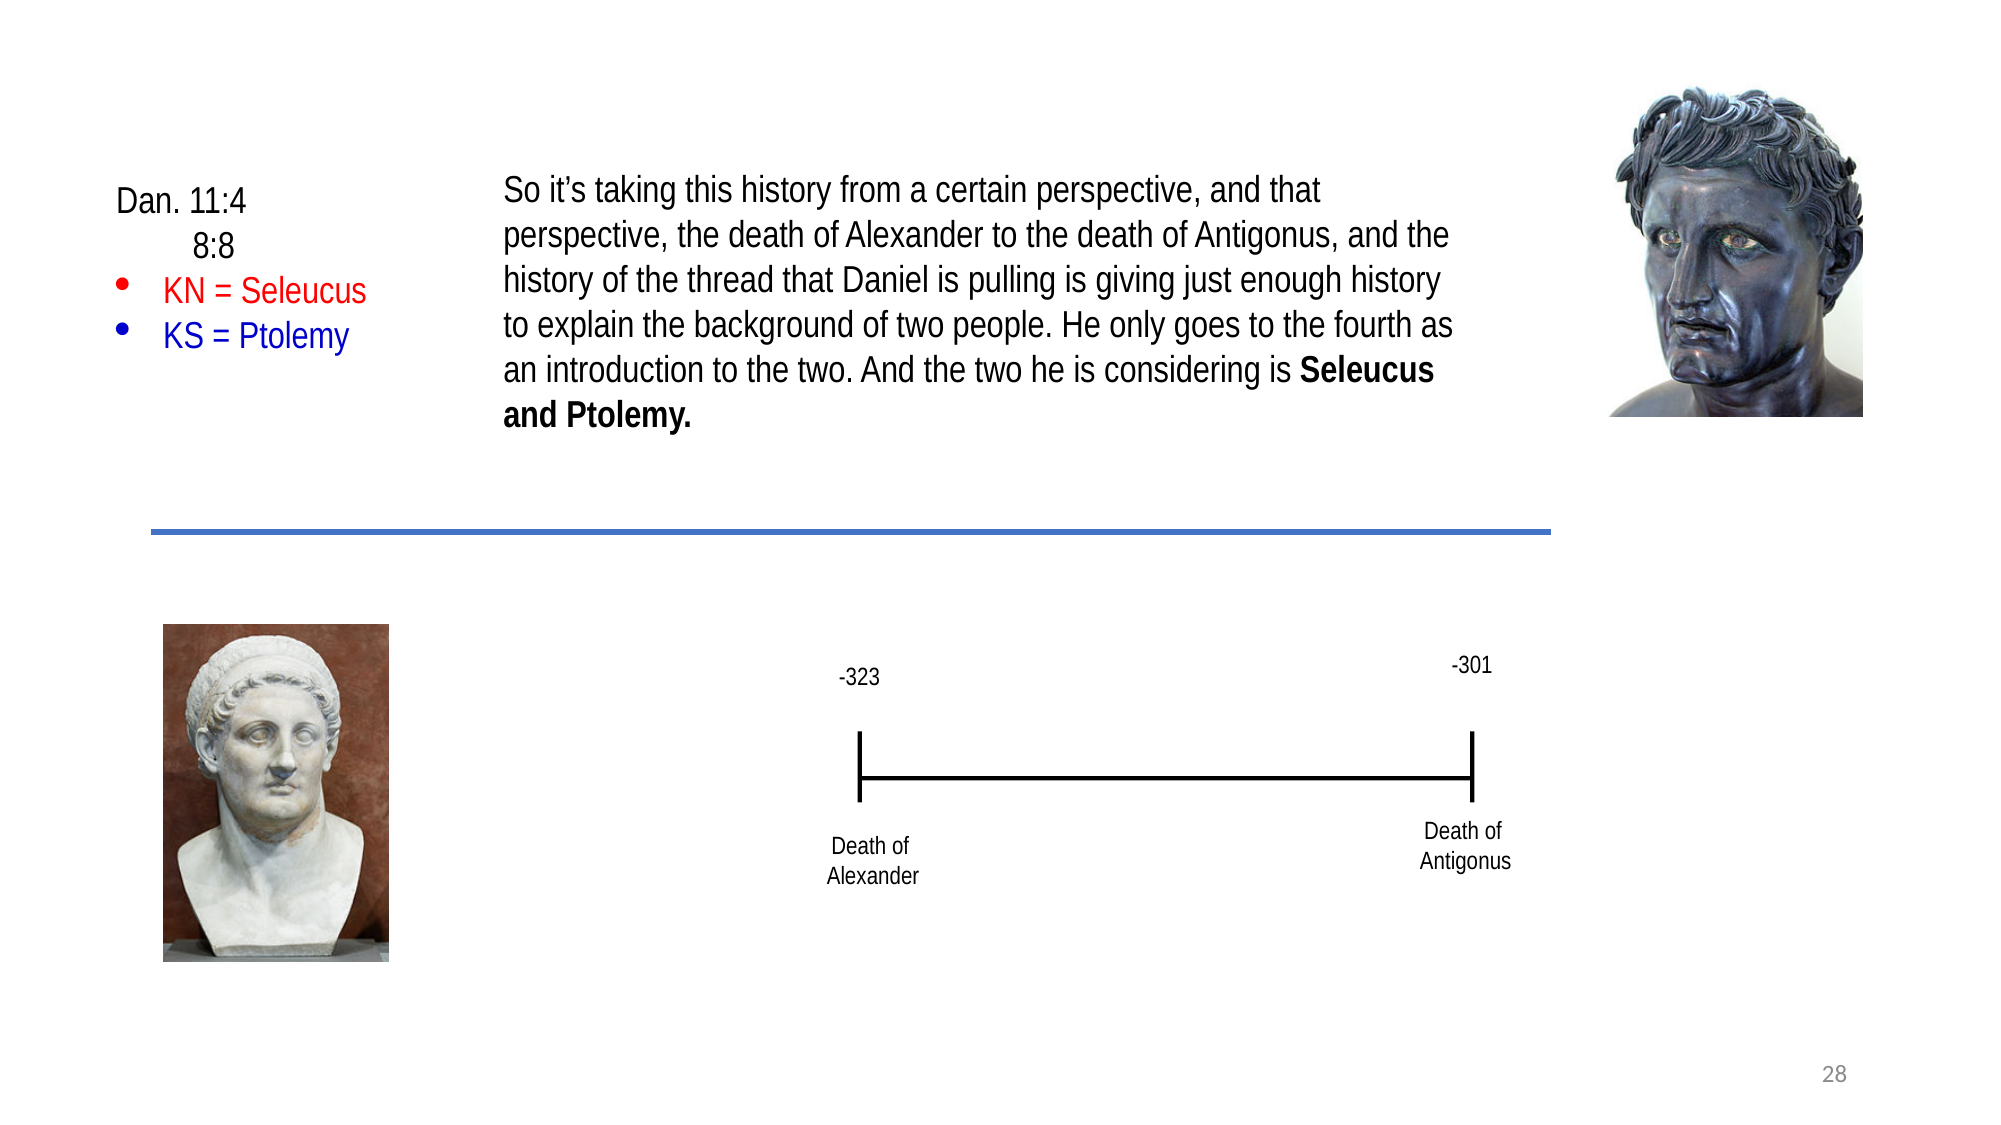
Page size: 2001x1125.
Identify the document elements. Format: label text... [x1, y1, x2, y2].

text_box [781, 642, 1552, 952]
text_box Dan. 11:4 8:8 KN = Seleucus KS = Ptolemy [109, 170, 442, 386]
text_box So it’s taking this history from a certain perspective, and that perspective, the death of Alexander to the death of Antigonus, and the history of the thread that Daniel is pulling is giving just enough history to explain the background of two people. He only goes to the fourth as an introduction to the two. And the two he is considering is Seleucus and Ptolemy. [488, 157, 1489, 473]
picture [1605, 74, 1863, 417]
slide_number 28 [1412, 1042, 1863, 1103]
picture [163, 624, 389, 962]
